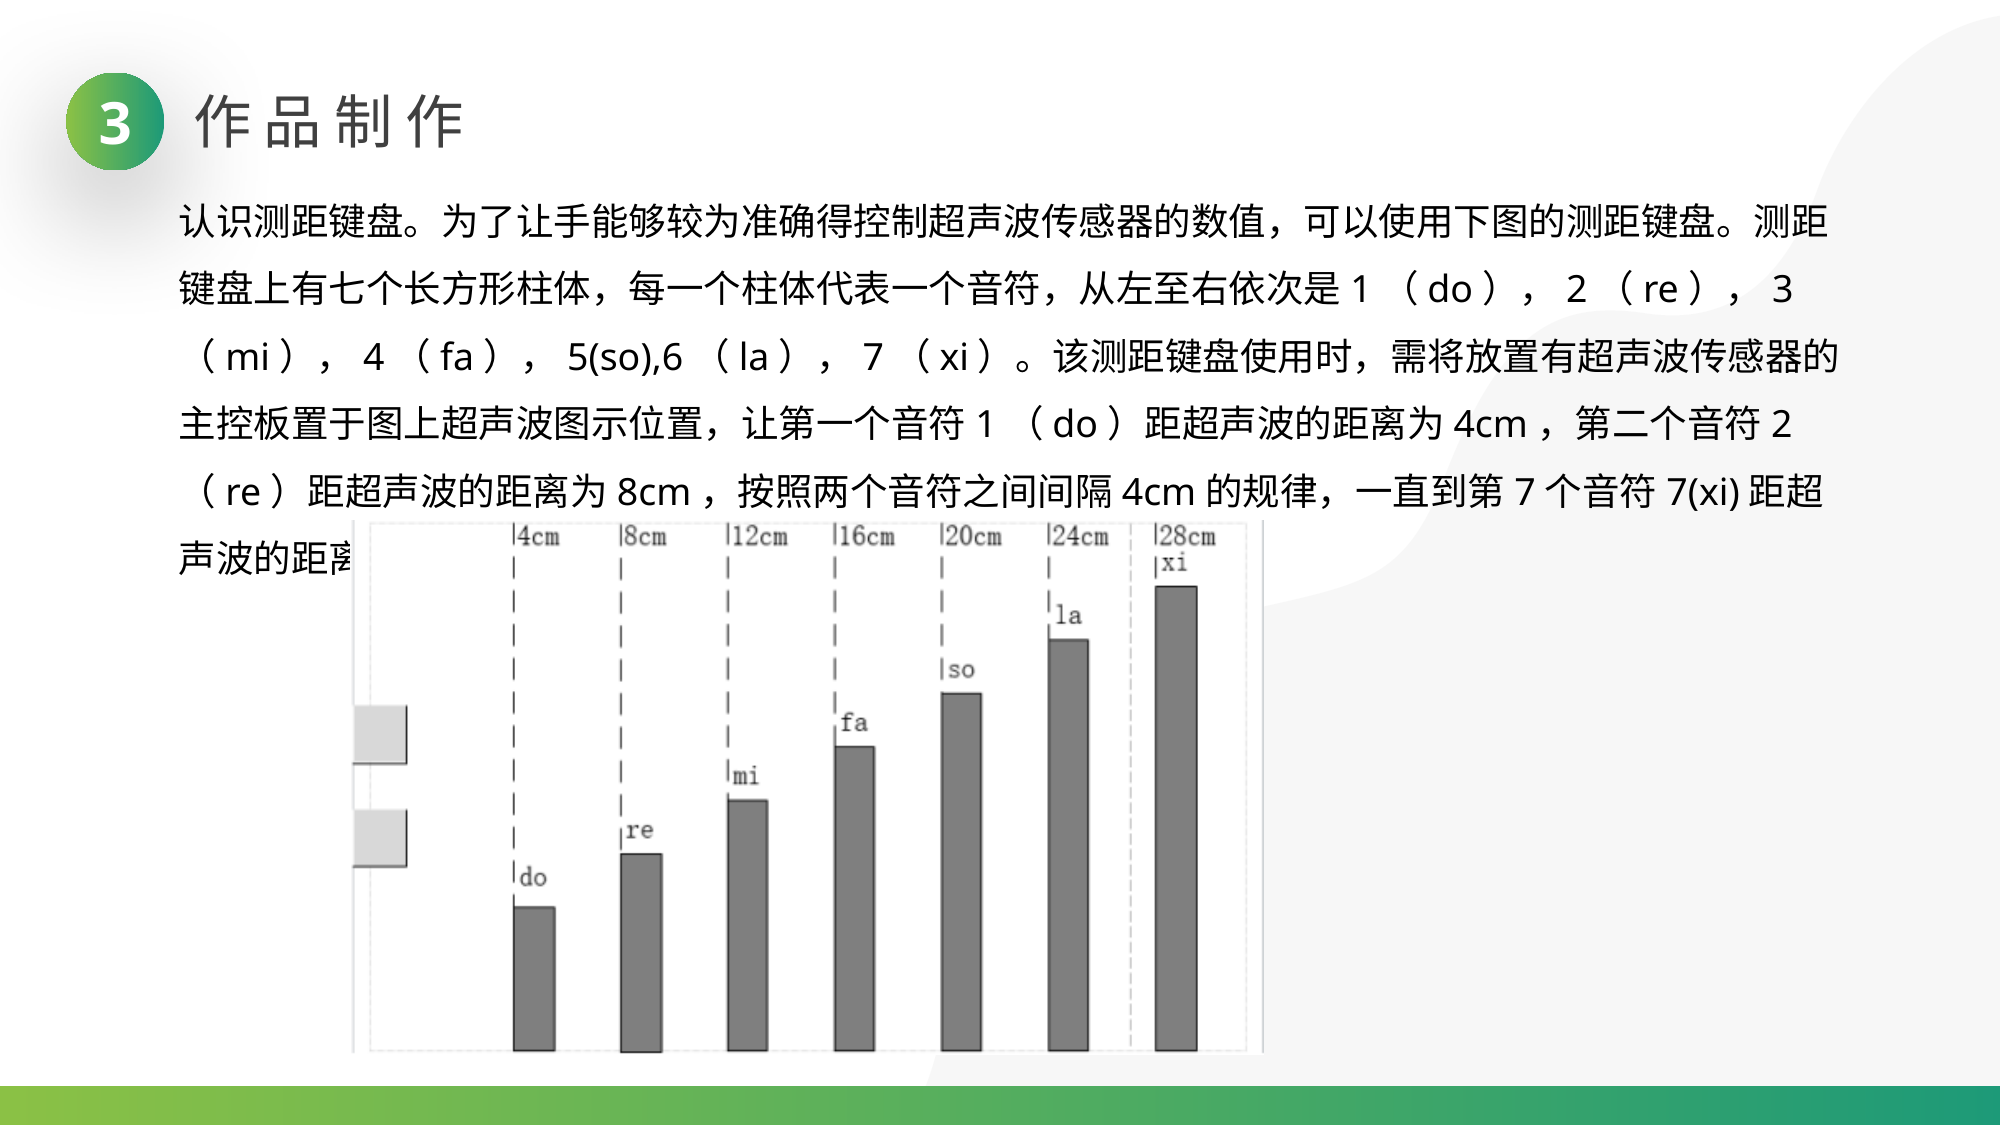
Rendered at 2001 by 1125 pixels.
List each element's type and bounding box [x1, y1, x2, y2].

picture [350, 520, 1264, 1055]
text_box [0, 15, 2000, 1125]
